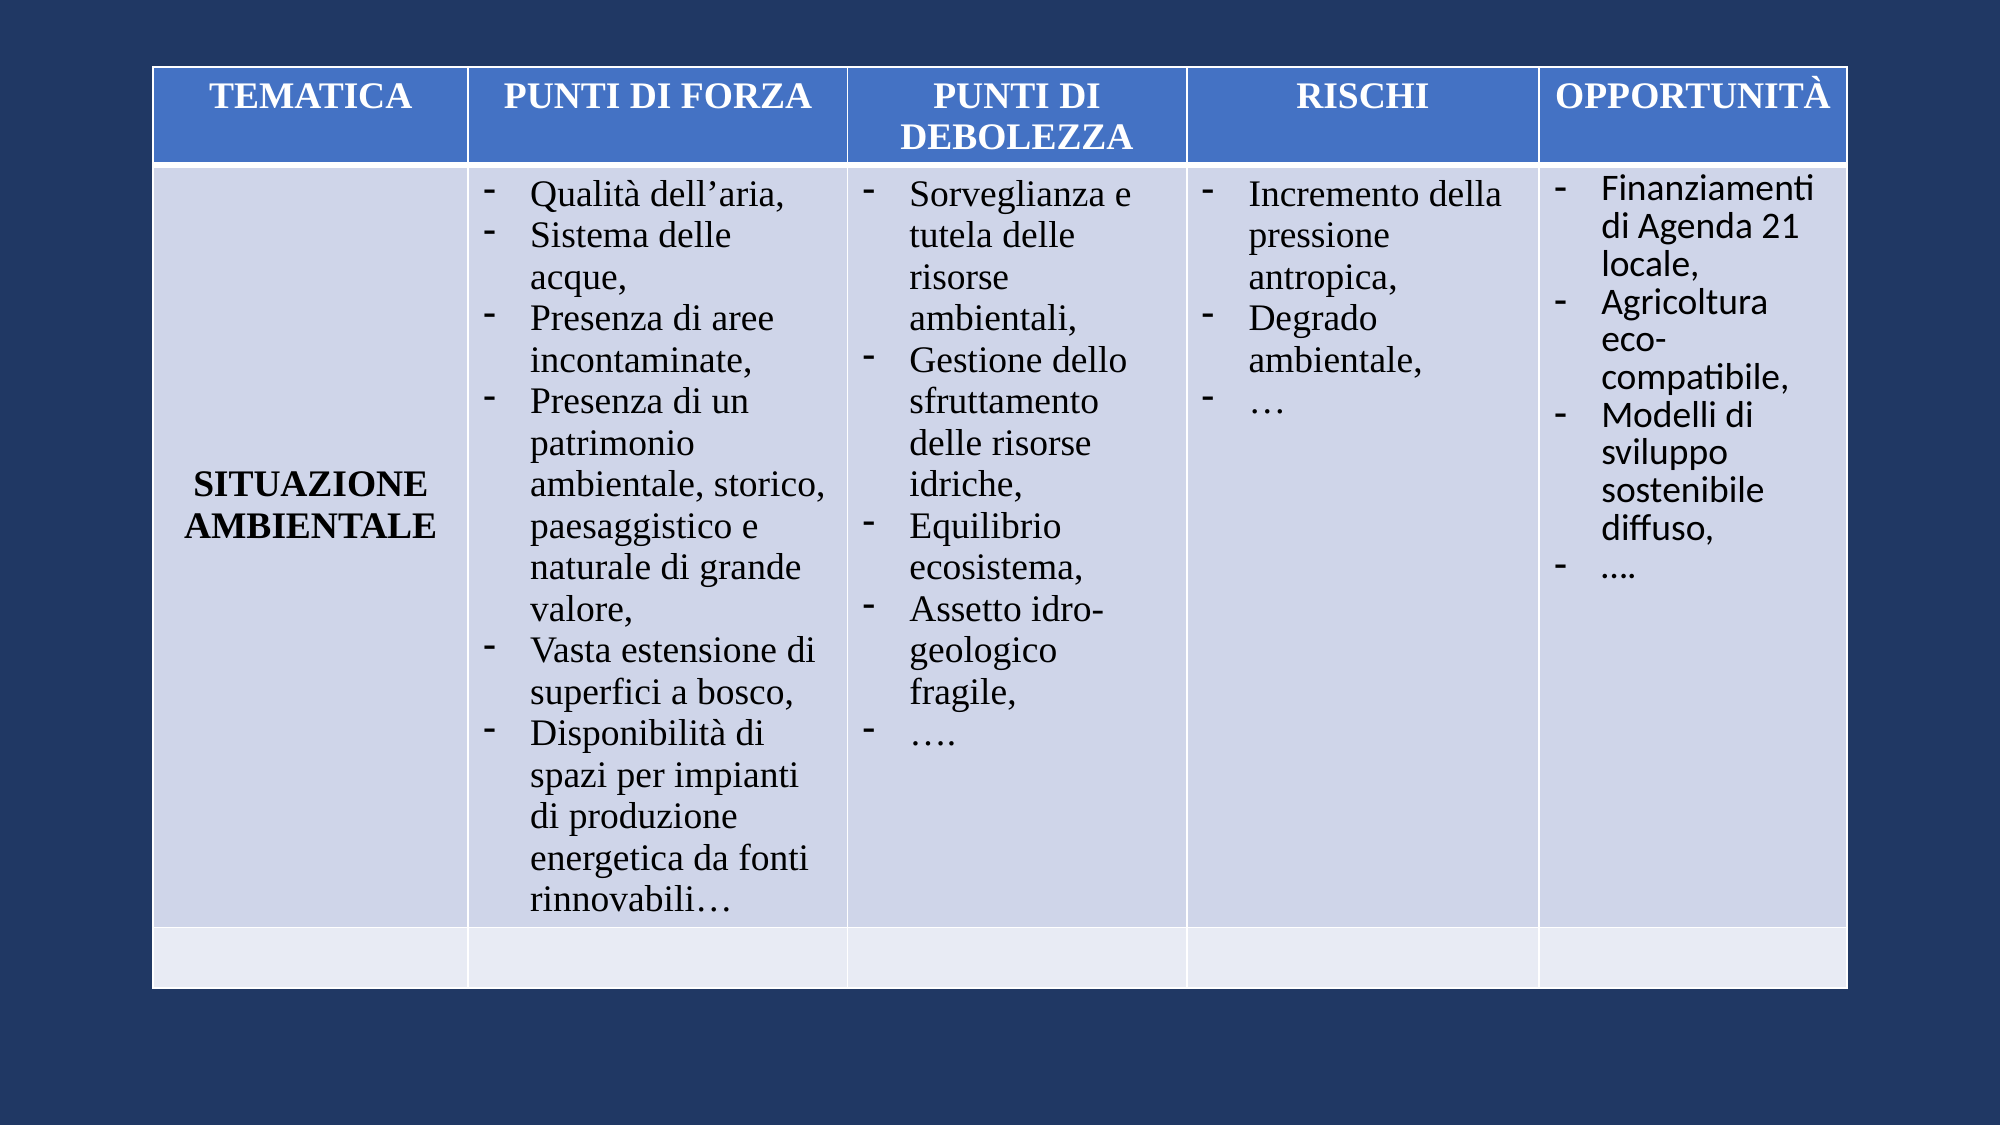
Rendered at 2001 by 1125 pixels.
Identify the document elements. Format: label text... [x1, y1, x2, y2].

table_header PUNTI DI FORZA [469, 68, 847, 162]
table_header PUNTI DI DEBOLEZZA [848, 68, 1186, 162]
table_cell [1540, 928, 1846, 987]
table_cell [1188, 928, 1538, 987]
table_cell Incremento della pressione antropica, Degrado ambientale, … [1188, 168, 1538, 927]
table_cell [469, 928, 847, 987]
table_cell Sorveglianza e tutela delle risorse ambientali, Gestione dello sfruttamento delle risorse idriche, Equilibrio ecosistema, Assetto idro-geologico fragile, …. [848, 168, 1186, 927]
table_cell [848, 928, 1186, 987]
table_cell SITUAZIONE AMBIENTALE [154, 168, 467, 927]
table_cell Qualità dell’aria, Sistema delle acque, Presenza di aree incontaminate, Presenza di un patrimonio ambientale, storico, paesaggistico e naturale di grande valore, Vasta estensione di superfici a bosco, Disponibilità di spazi per impianti di produzione energetica da fonti rinnovabili… [469, 168, 847, 927]
table_cell [154, 928, 467, 987]
table_header OPPORTUNITÀ [1540, 68, 1846, 162]
table_header TEMATICA [154, 68, 467, 162]
table_cell Finanziamenti di Agenda 21 locale, Agricoltura eco-compatibile, Modelli di sviluppo sostenibile diffuso, …. [1540, 168, 1846, 927]
table_header RISCHI [1188, 68, 1538, 162]
